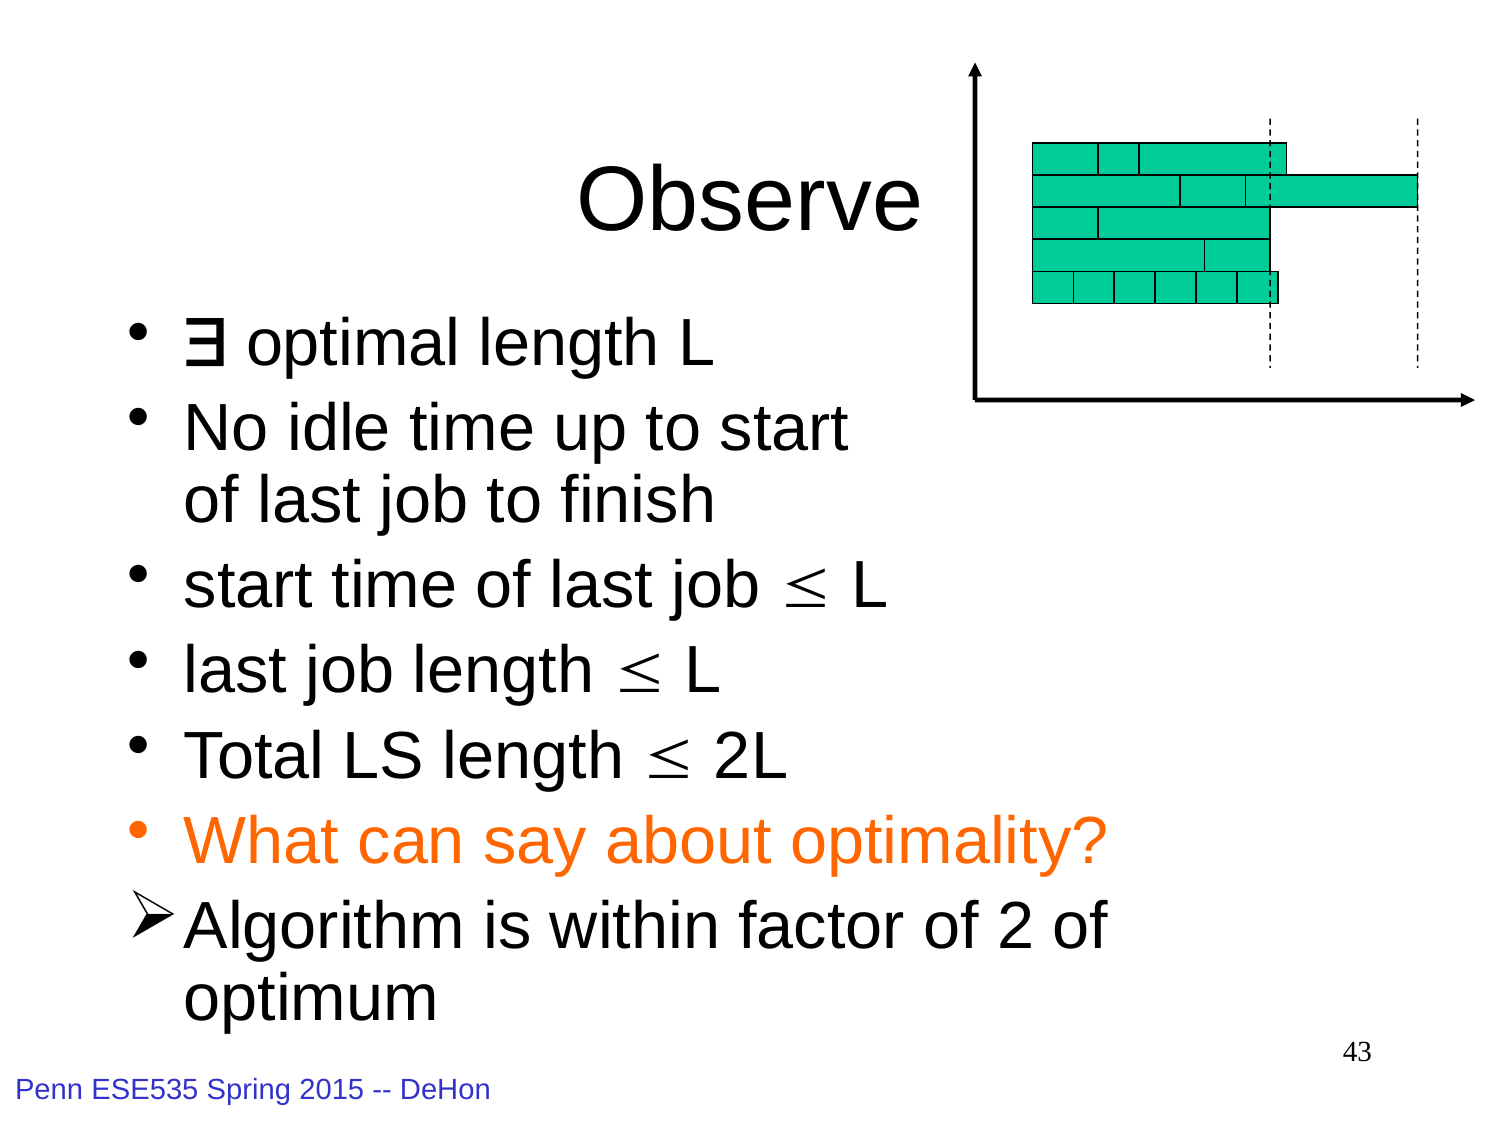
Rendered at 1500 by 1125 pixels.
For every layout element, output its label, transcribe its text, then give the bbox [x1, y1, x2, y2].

slide_number 43 [1074, 1024, 1388, 1101]
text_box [974, 62, 1476, 401]
slide_number Penn ESE535 Spring 2015 -- DeHon [0, 1062, 576, 1125]
title Observe [112, 99, 969, 288]
list  optimal length L No idle time up to start of last job to finish start time of last job  L last job length  L Total LS length  2L What can say about optimality? Algorithm is within factor of 2 of optimum [112, 299, 1388, 976]
